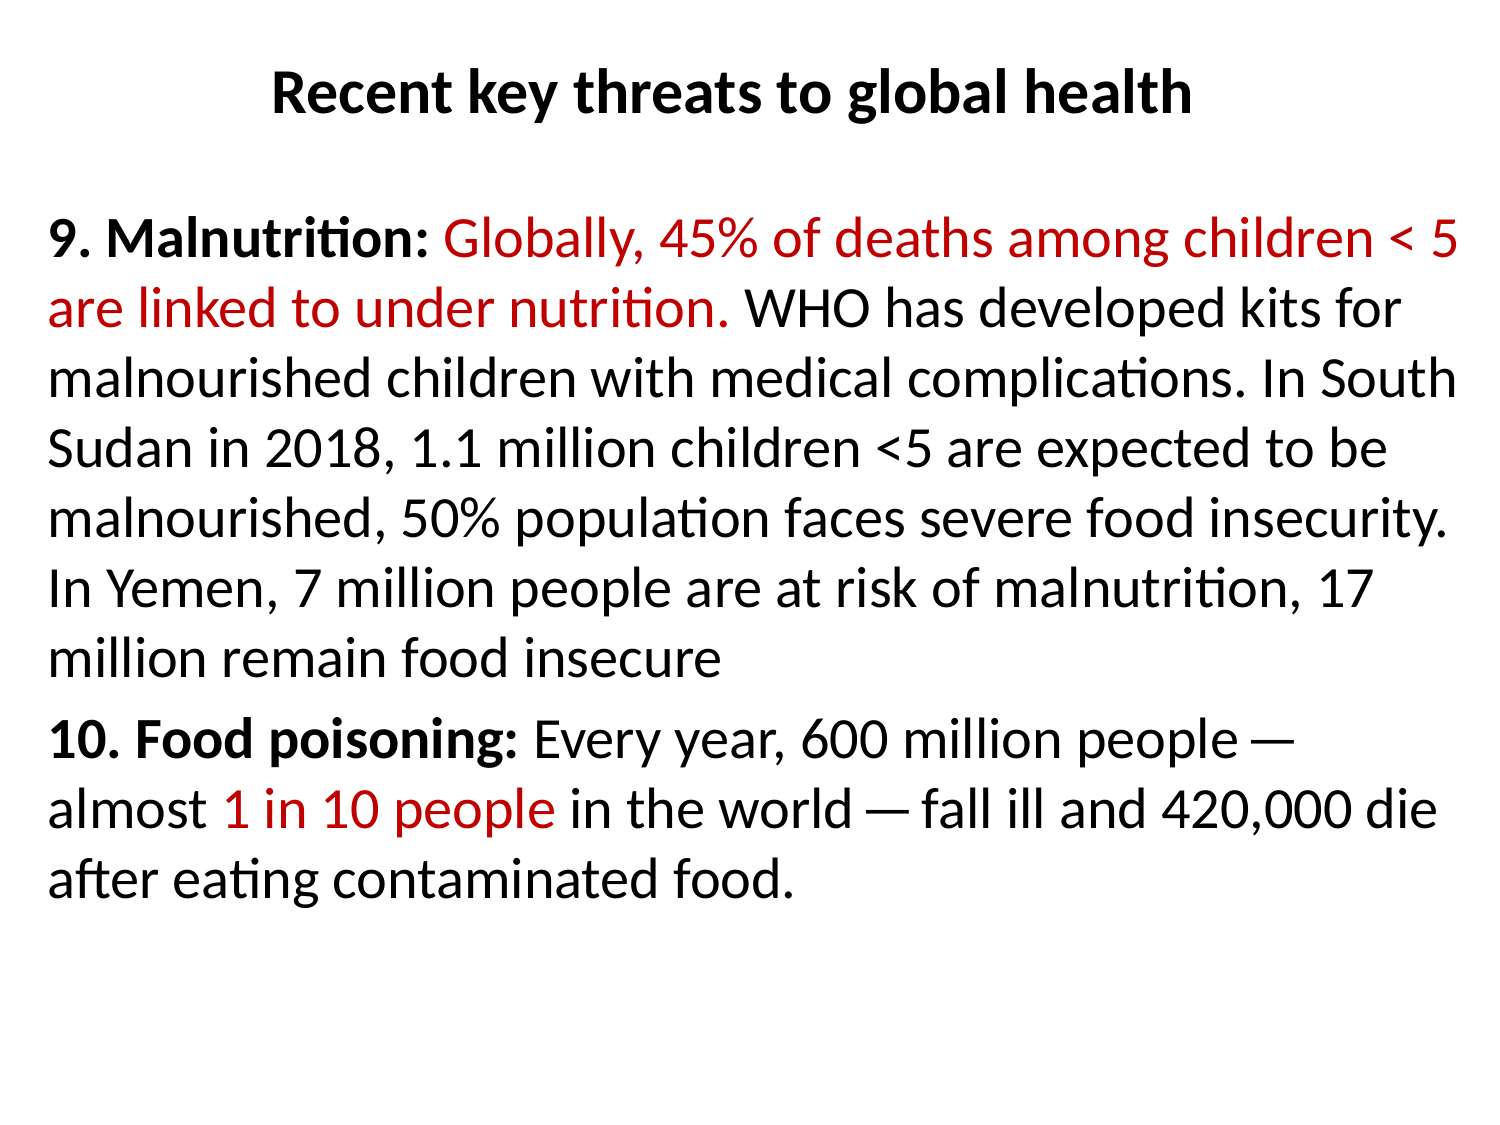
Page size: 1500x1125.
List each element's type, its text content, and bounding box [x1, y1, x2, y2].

title Recent key threats to global health [79, 41, 1387, 134]
list 9. Malnutrition: Globally, 45% of deaths among children < 5 are linked to under nutrition. WHO has developed kits for malnourished children with medical complications. In South Sudan in 2018, 1.1 million children <5 are expected to be malnourished, 50% population faces severe food insecurity. In Yemen, 7 million people are at risk of malnutrition, 17 million remain food insecure 10. Food poisoning: Every year, 600 million people — almost 1 in 10 people in the world — fall ill and 420,000 die after eating contaminated food. [32, 191, 1479, 1059]
